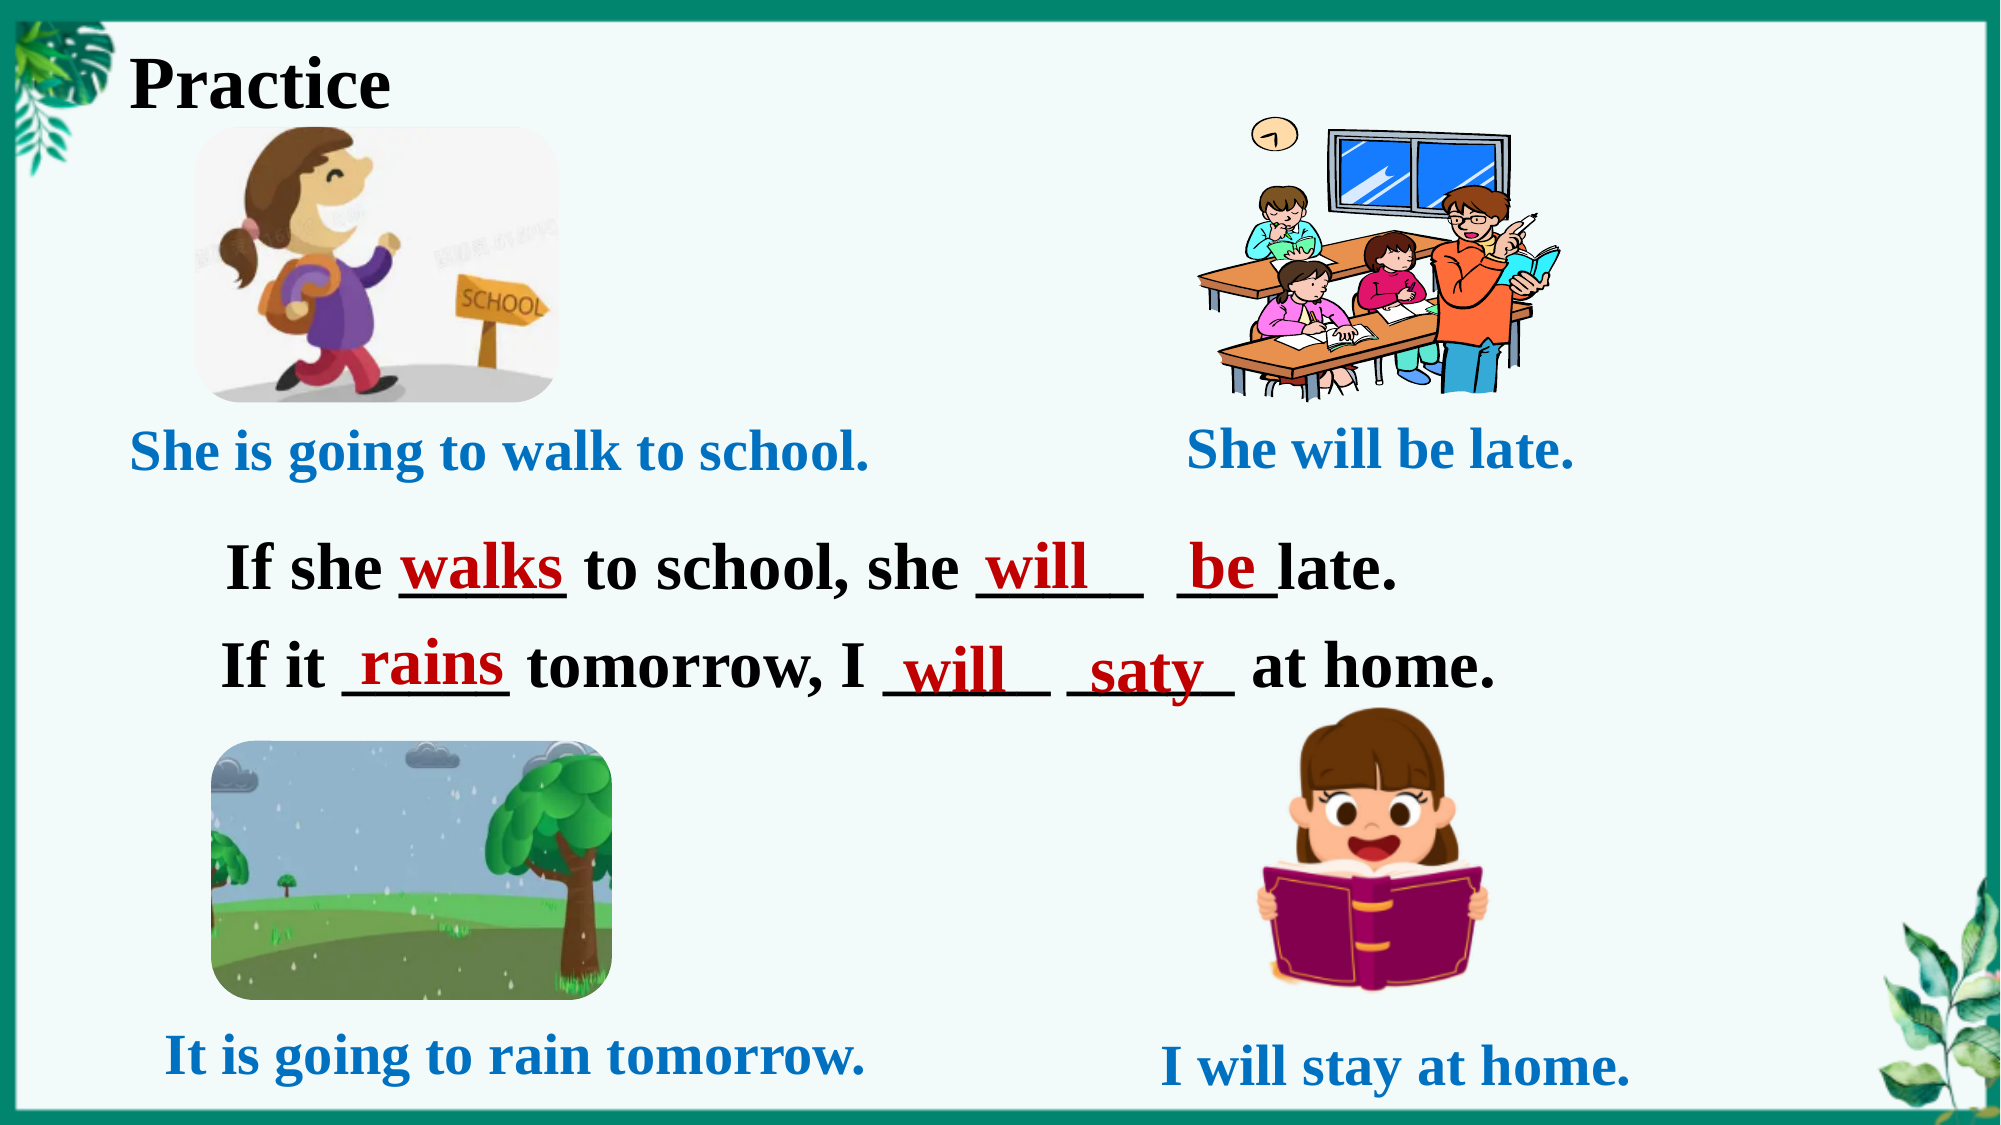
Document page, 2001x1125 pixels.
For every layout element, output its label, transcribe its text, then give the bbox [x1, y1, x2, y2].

text_box If it _____ tomorrow, I _____ _____ at home. [1281, 628, 1760, 708]
text_box If she _____ to school, she _____ ___late. [600, 515, 970, 610]
text_box If she _____ to school, she _____ ___late. [210, 515, 386, 610]
text_box rains [345, 610, 559, 705]
text_box Practice [114, 25, 445, 127]
picture [0, 0, 2001, 1125]
text_box I will stay at home. [1145, 1019, 1828, 1104]
text_box If it _____ tomorrow, I _____ _____ at home. [205, 628, 888, 708]
text_box It is going to rain tomorrow. [135, 1001, 1009, 1094]
text_box If she _____ to school, she _____ ___late. [1317, 515, 1611, 610]
text_box will be [970, 514, 1317, 610]
text_box walks [386, 514, 600, 610]
text_box will saty [888, 618, 1281, 714]
text_box She is going to walk to school. [100, 397, 919, 489]
text_box She will be late. [1172, 402, 1751, 488]
